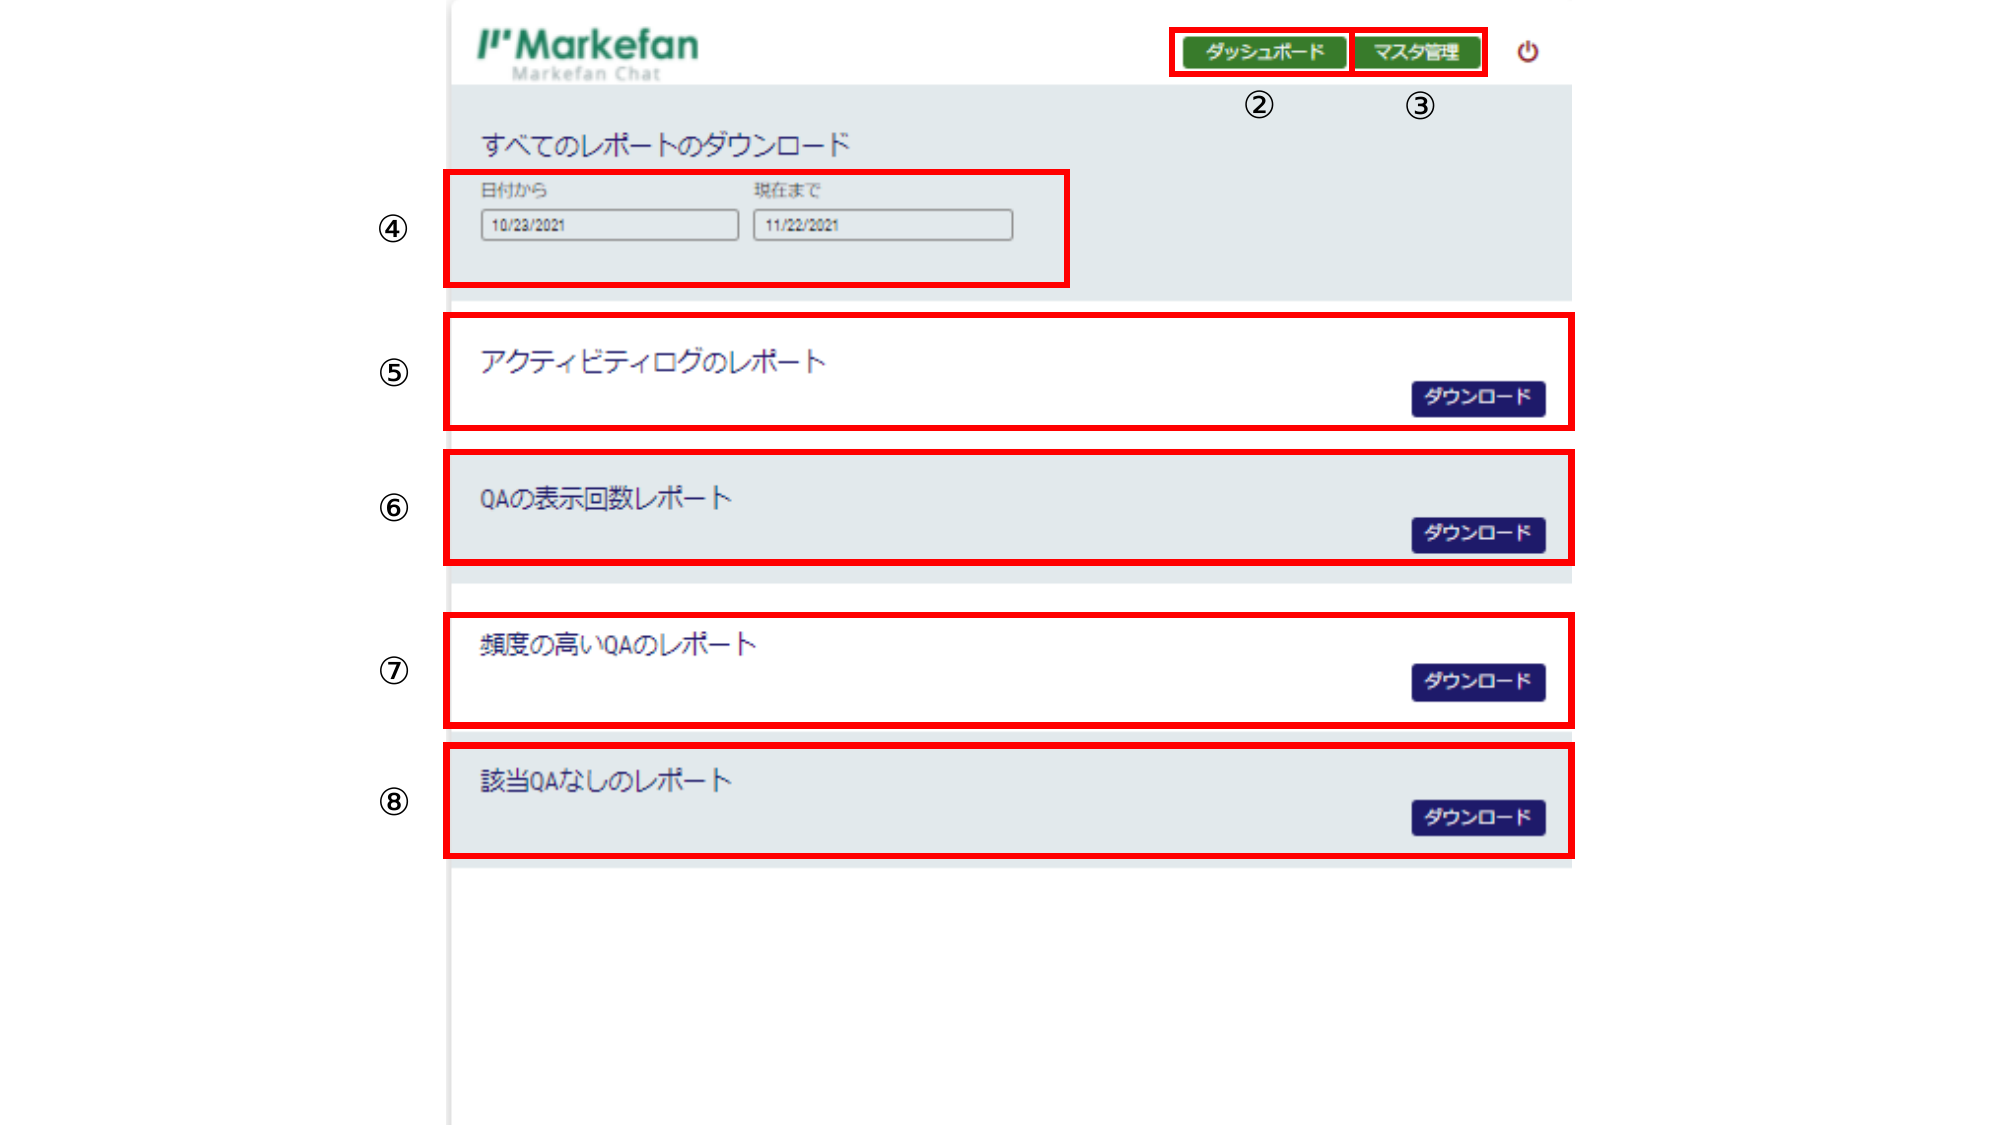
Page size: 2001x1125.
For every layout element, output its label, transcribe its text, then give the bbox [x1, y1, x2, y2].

text_box ⑤ [362, 341, 426, 402]
text_box ⑥ [362, 476, 426, 537]
picture [446, 0, 1572, 1125]
text_box ⑦ [362, 640, 426, 700]
text_box ⑧ [362, 770, 426, 831]
text_box ④ [361, 197, 419, 258]
